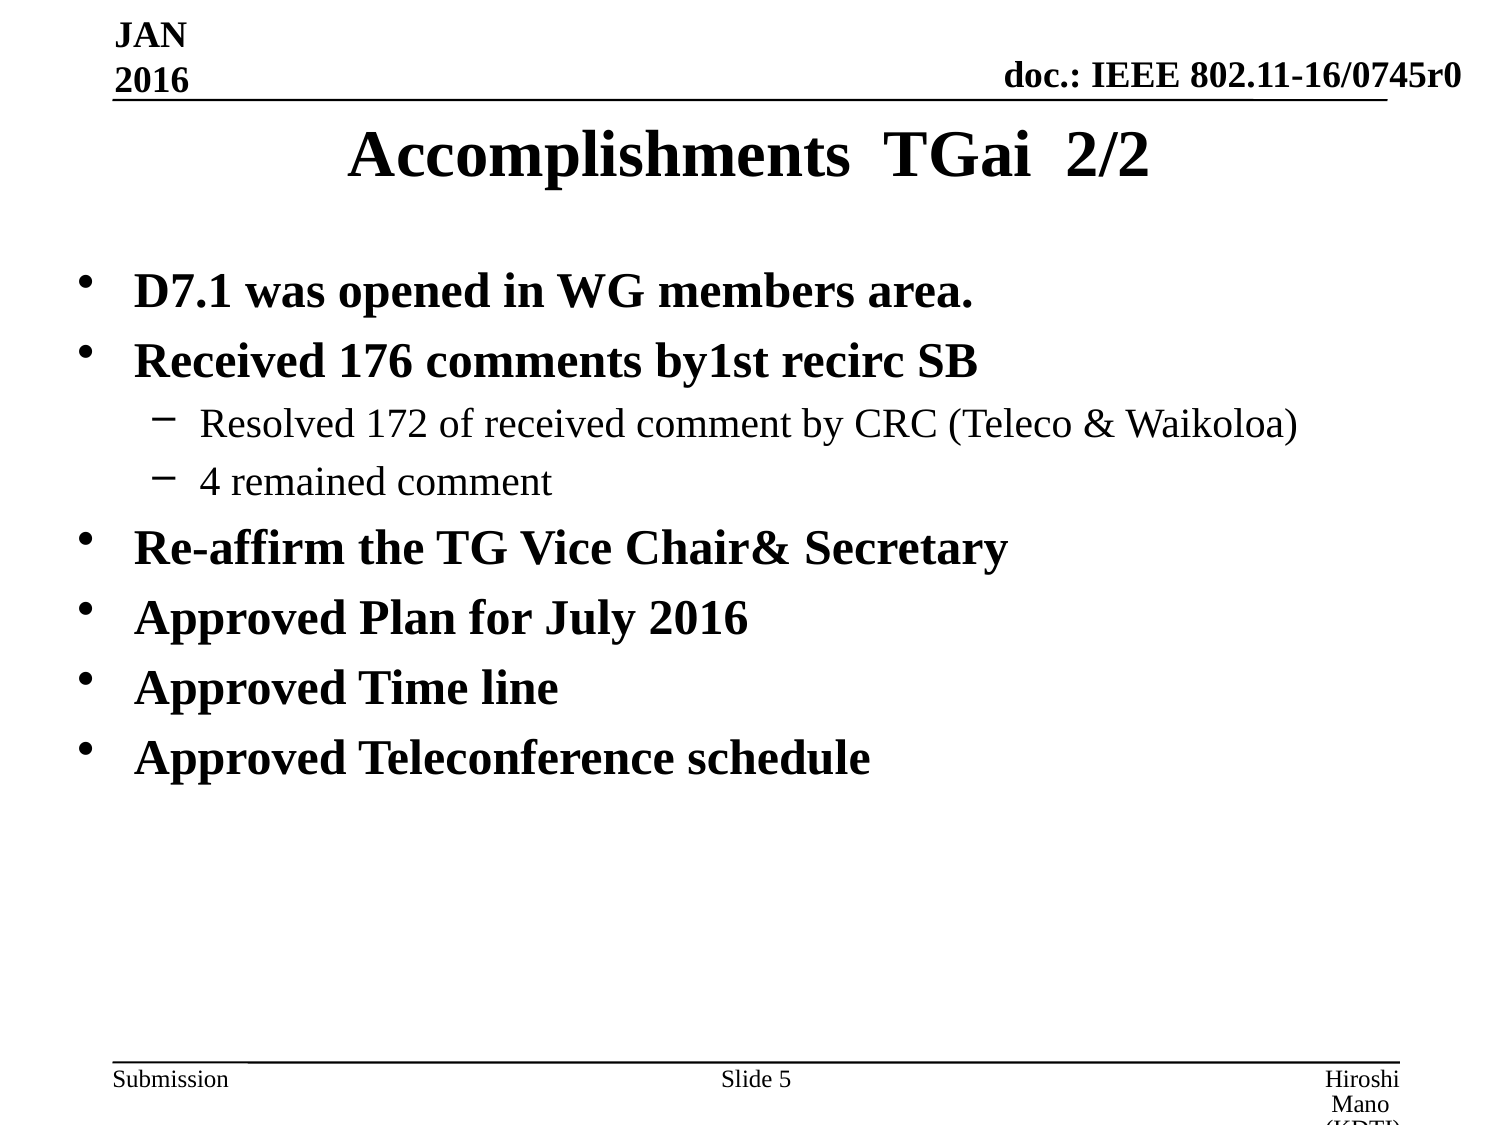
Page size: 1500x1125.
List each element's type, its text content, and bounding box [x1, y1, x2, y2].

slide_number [114, 54, 265, 101]
slide_number Slide 5 [712, 1061, 800, 1093]
footer Hiroshi Mano (KDTI) [1324, 1061, 1402, 1093]
title Accomplishments TGai 2/2 [112, 112, 1388, 188]
list D7.1 was opened in WG members area. Received 176 comments by1st recirc SB Resolved 172 of received comment by CRC (Teleco & Waikoloa) 4 remained comment Re-affirm the TG Vice Chair& Secretary Approved Plan for July 2016 Approved Time line Approved Teleconference schedule [62, 249, 1451, 1063]
